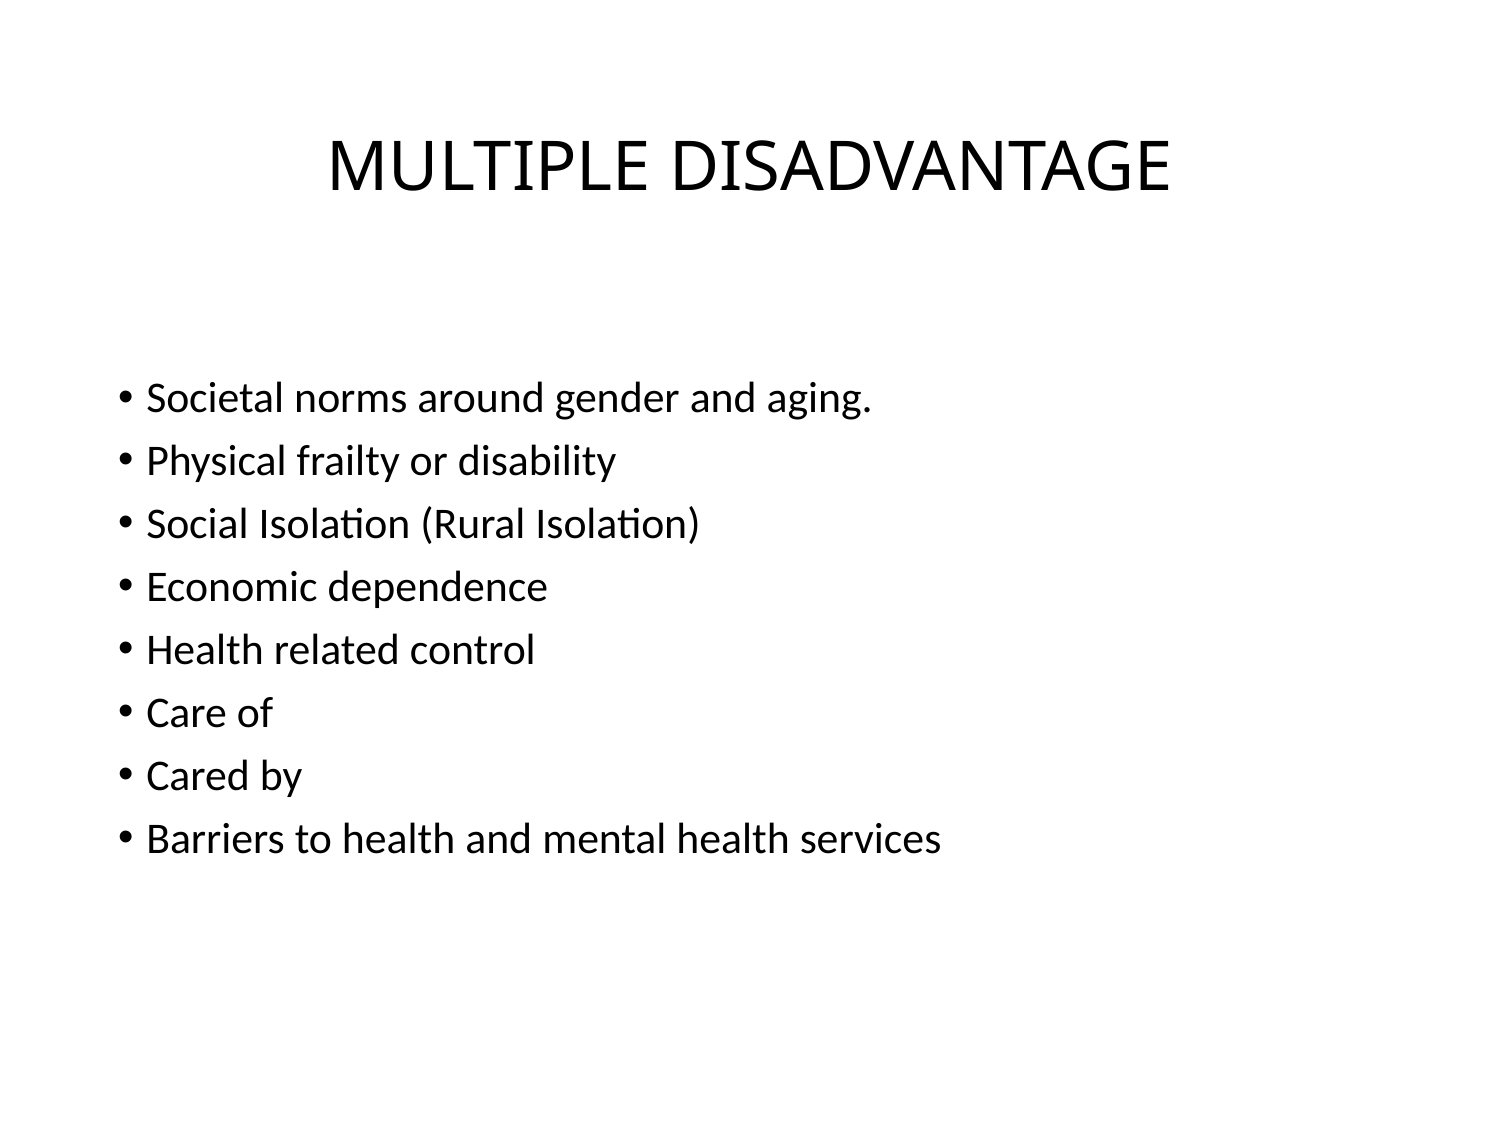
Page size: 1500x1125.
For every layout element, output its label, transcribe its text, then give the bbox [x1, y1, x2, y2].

list Societal norms around gender and aging. Physical frailty or disability Social Isolation (Rural Isolation) Economic dependence Health related control Care of Cared by Barriers to health and mental health services [103, 299, 1397, 1014]
title MULTIPLE DISADVANTAGE [103, 59, 1397, 278]
